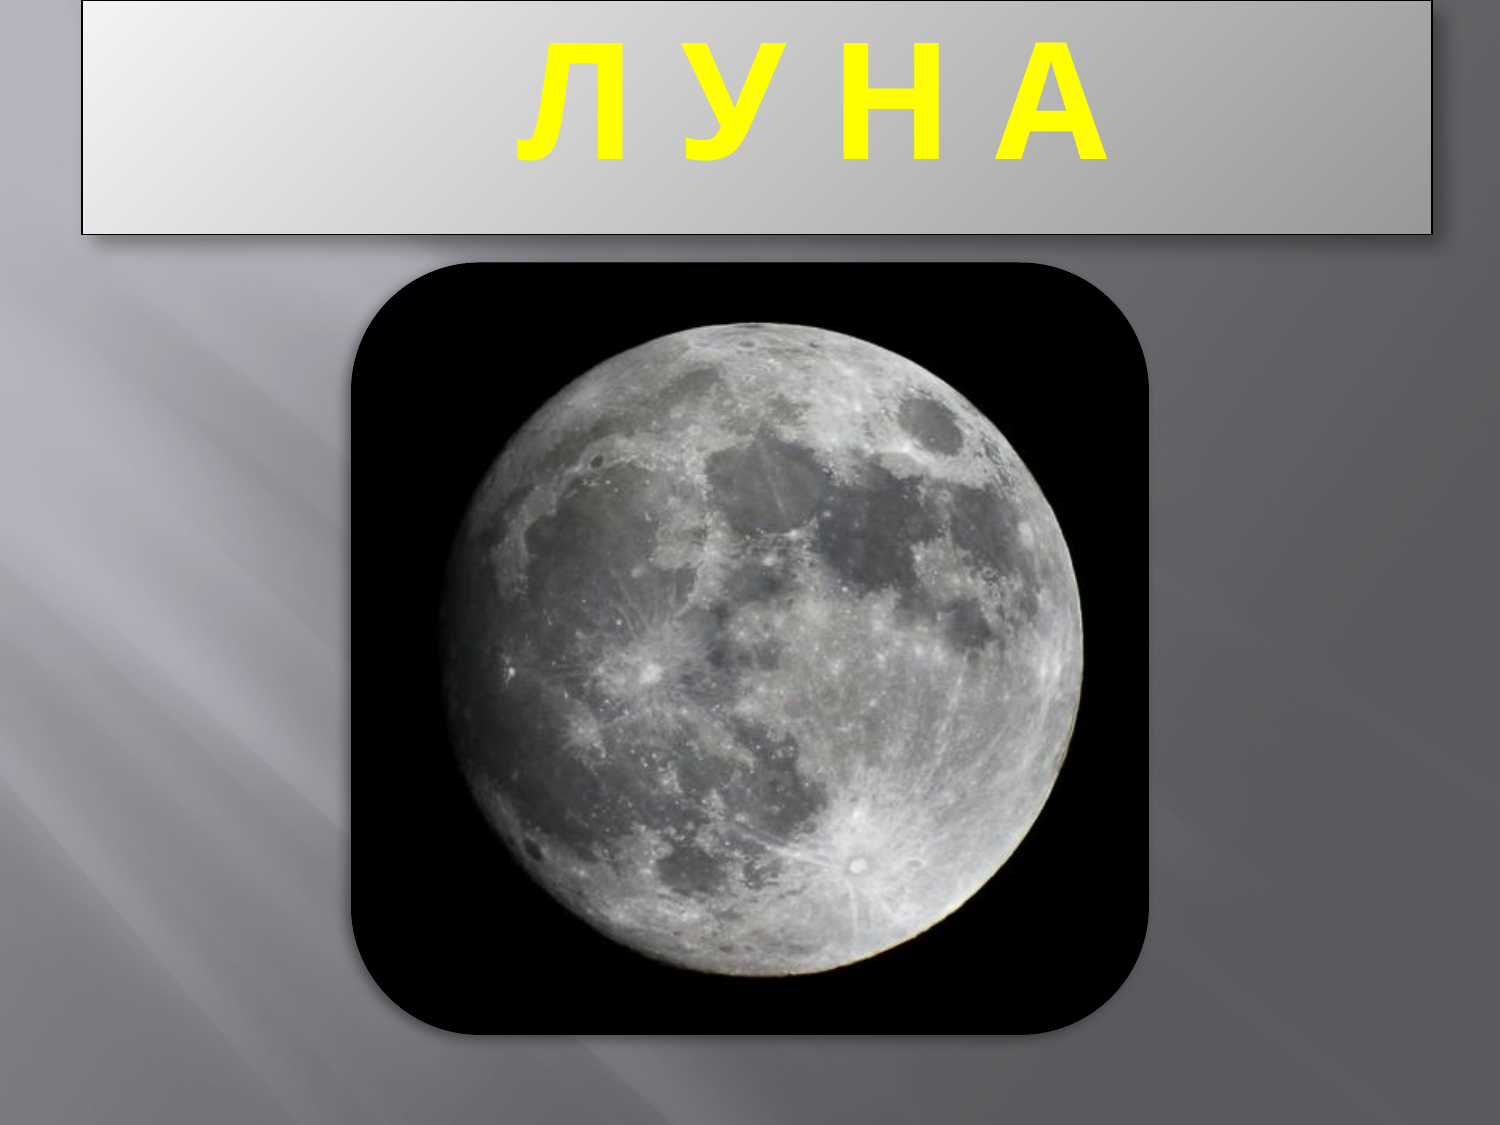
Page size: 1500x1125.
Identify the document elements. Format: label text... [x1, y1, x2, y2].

title Л у н а [81, 0, 1433, 235]
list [350, 262, 1150, 1036]
